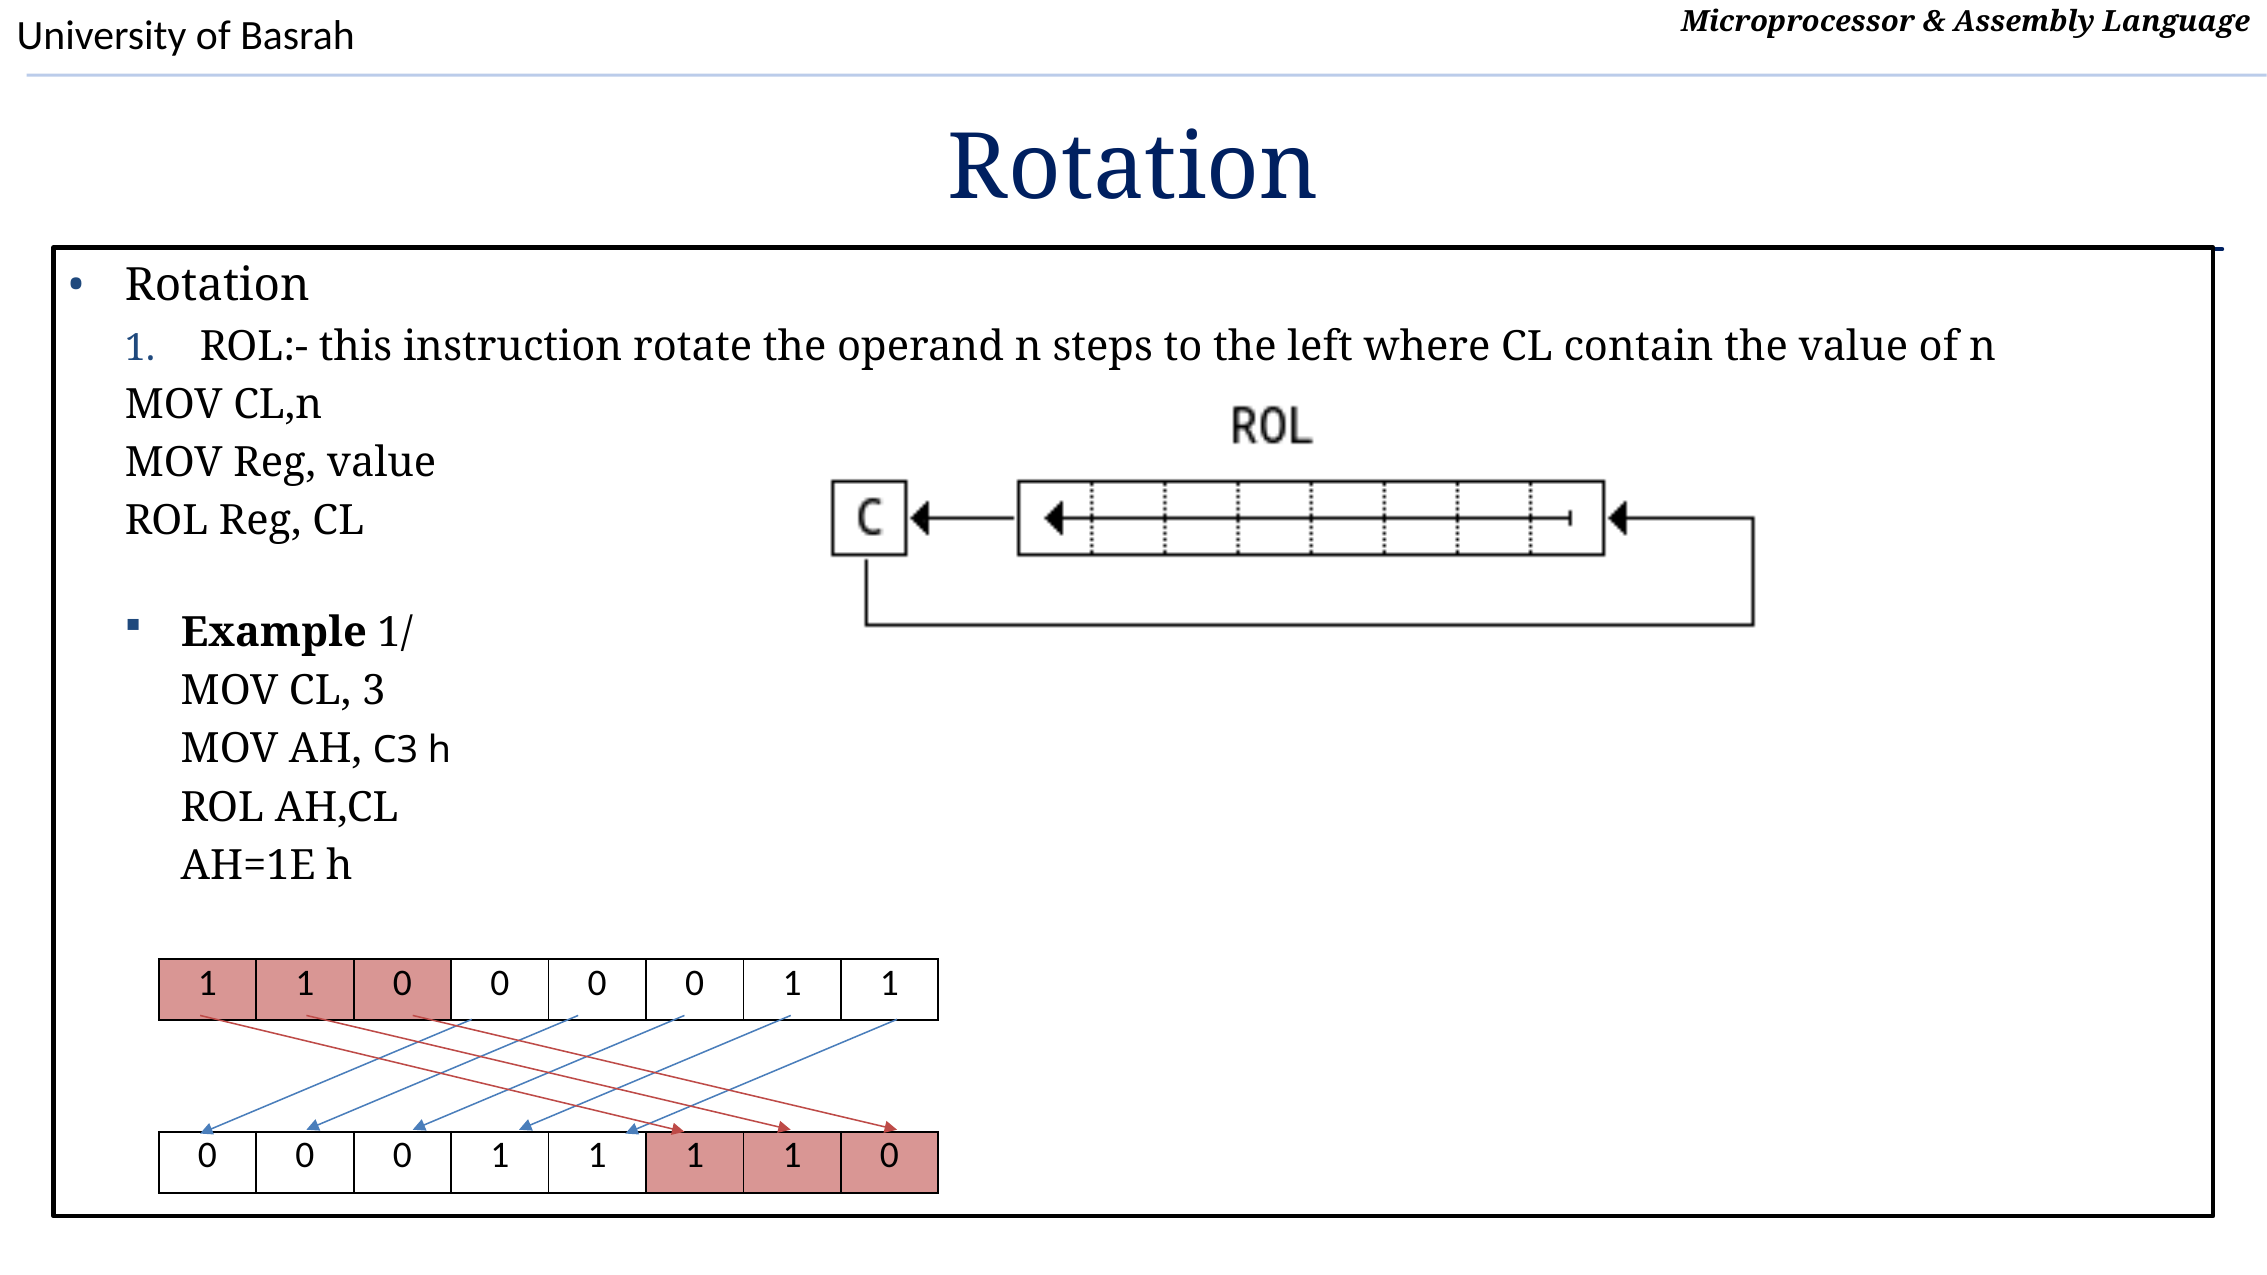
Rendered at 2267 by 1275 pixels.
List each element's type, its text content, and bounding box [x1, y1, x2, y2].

table_header 0 [549, 960, 645, 1011]
table_header 0 [452, 960, 548, 1011]
table_header 1 [452, 1141, 548, 1192]
list Rotation ROL:- this instruction rotate the operand n steps to the left where CL contain the value of n MOV CL,n MOV Reg, value ROL Reg, CL Example 1/ MOV CL, 3 MOV AH, C3 h ROL AH,CL AH=1E h [51, 245, 2215, 1218]
table_header 1 [160, 960, 255, 1019]
table_header 1 [842, 960, 937, 1019]
table_header 0 [160, 1133, 255, 1192]
title Rotation [0, 75, 2267, 248]
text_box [412, 1015, 898, 1130]
picture [814, 377, 1784, 649]
table_header 0 [257, 1142, 353, 1192]
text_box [306, 1015, 410, 1130]
table_header 0 [842, 1133, 937, 1192]
table_header 1 [257, 960, 353, 1013]
table_header 0 [355, 1142, 450, 1192]
table_header 1 [647, 1141, 743, 1192]
table_header 1 [549, 1141, 645, 1192]
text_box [199, 1015, 304, 1132]
table_header 1 [744, 960, 840, 1013]
table_header 1 [744, 1141, 840, 1192]
table_header 0 [355, 960, 450, 1012]
table_header 0 [647, 960, 743, 1012]
